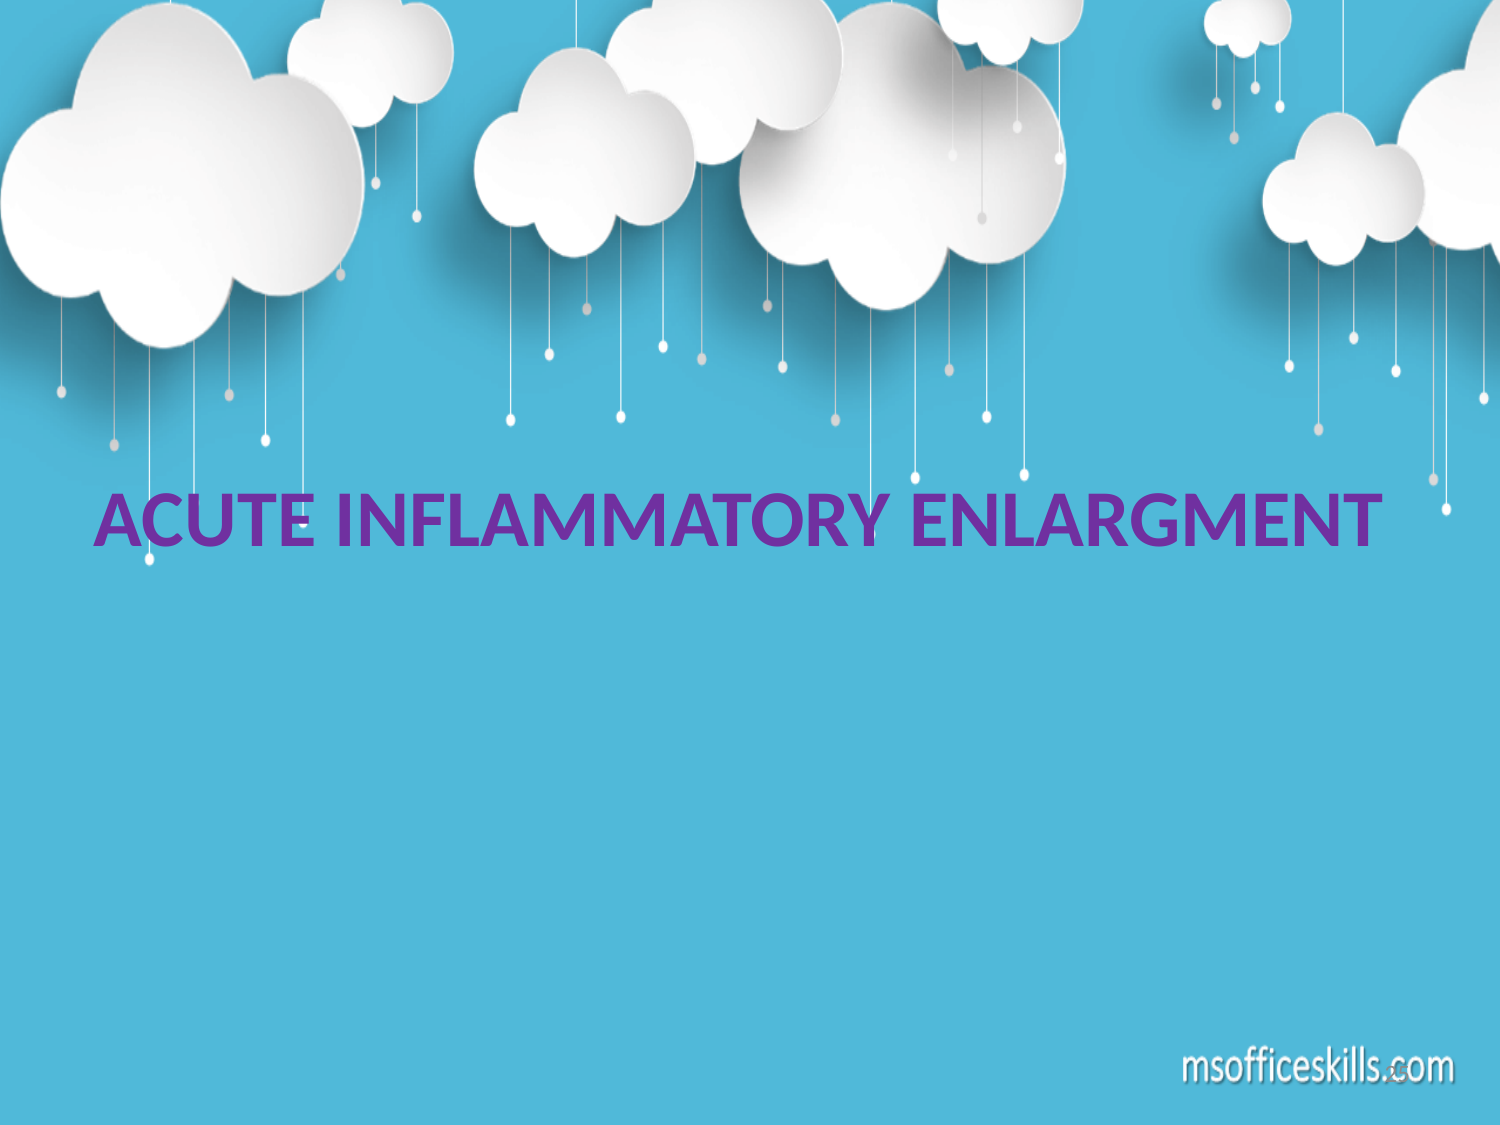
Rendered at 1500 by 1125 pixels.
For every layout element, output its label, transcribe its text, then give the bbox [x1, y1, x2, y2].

picture [0, 0, 1500, 1125]
slide_number 25 [1074, 1042, 1425, 1103]
title ACUTE INFLAMMATORY ENLARGMENT [64, 420, 1415, 609]
